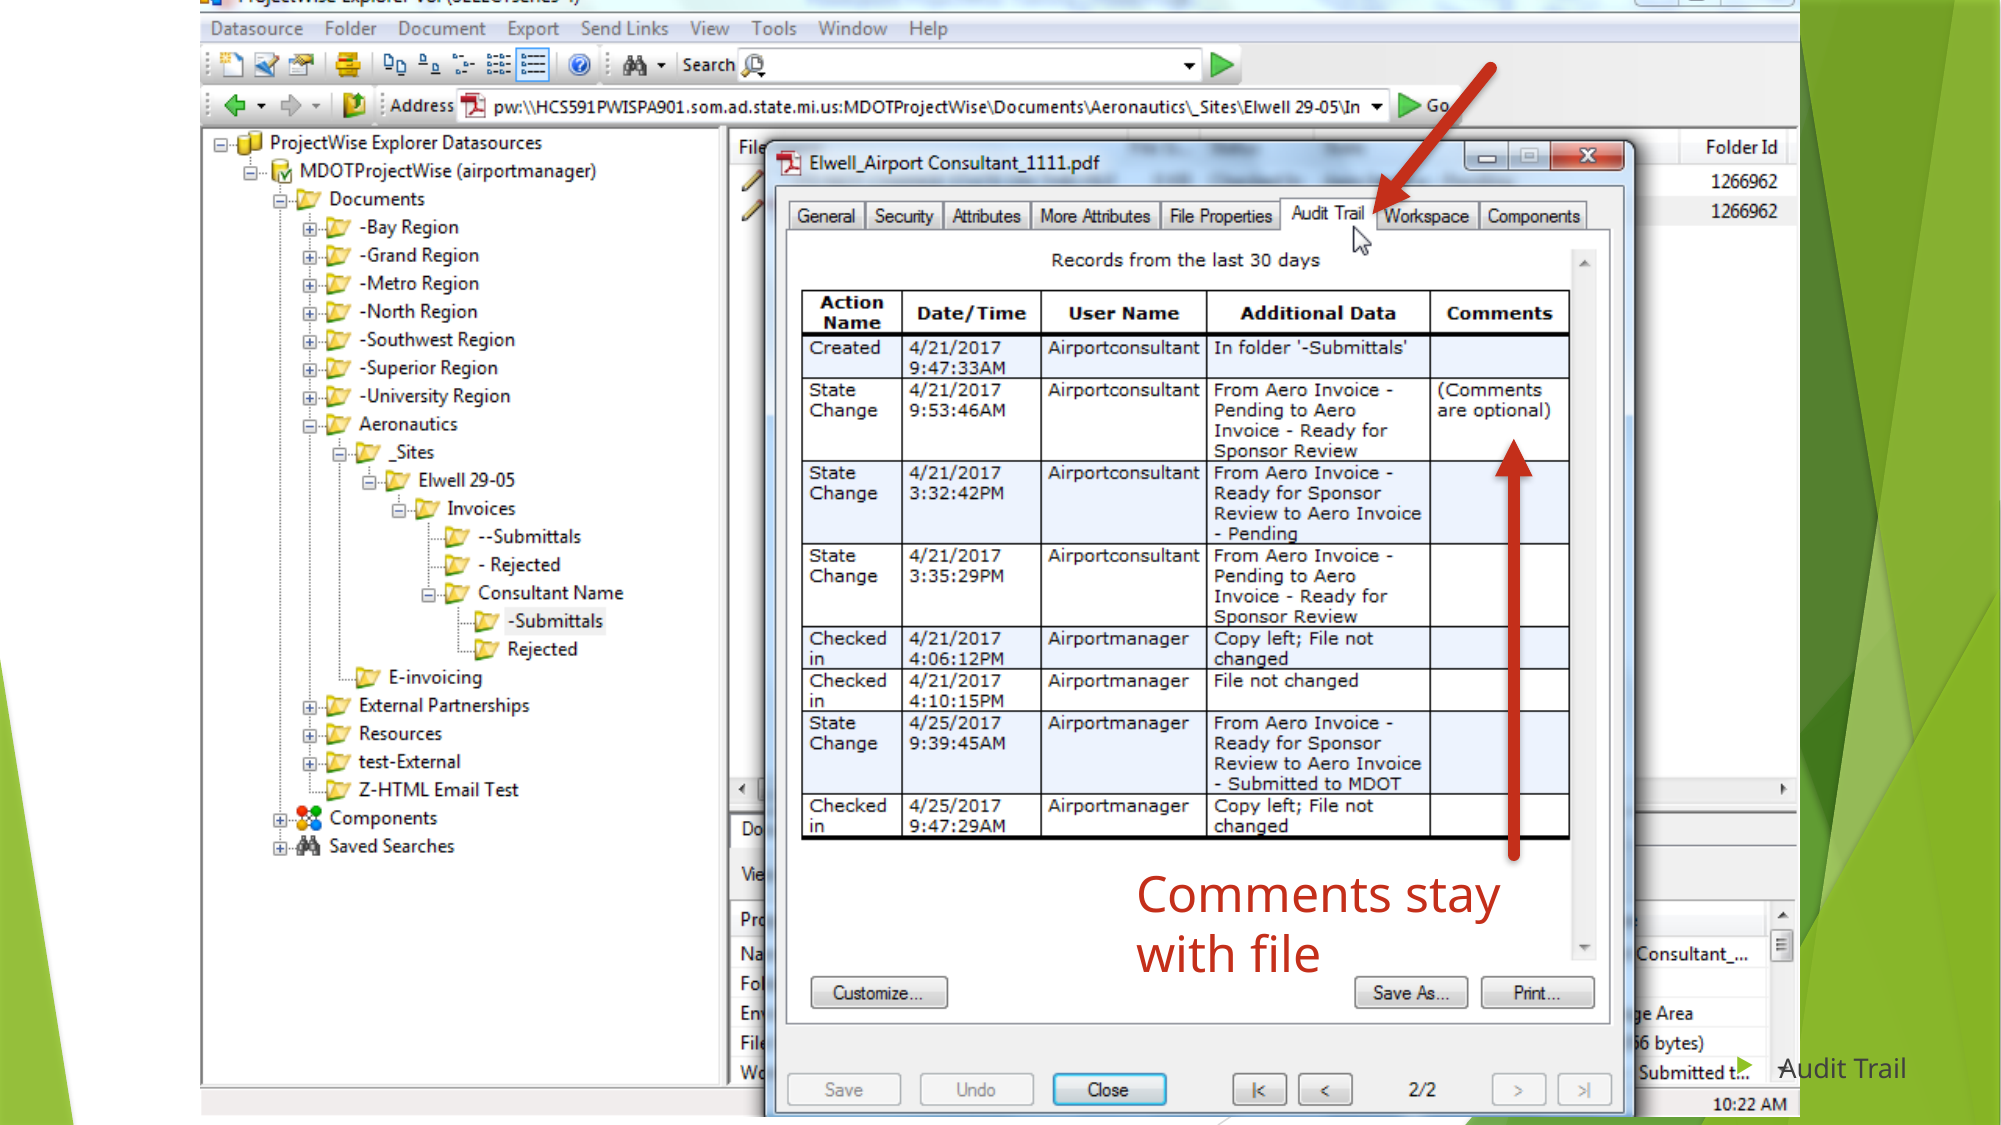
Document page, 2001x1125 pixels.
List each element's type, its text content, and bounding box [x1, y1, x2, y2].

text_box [1371, 67, 1492, 215]
text_box Audit Trail [1802, 1044, 2000, 1125]
picture [199, 0, 1801, 1118]
